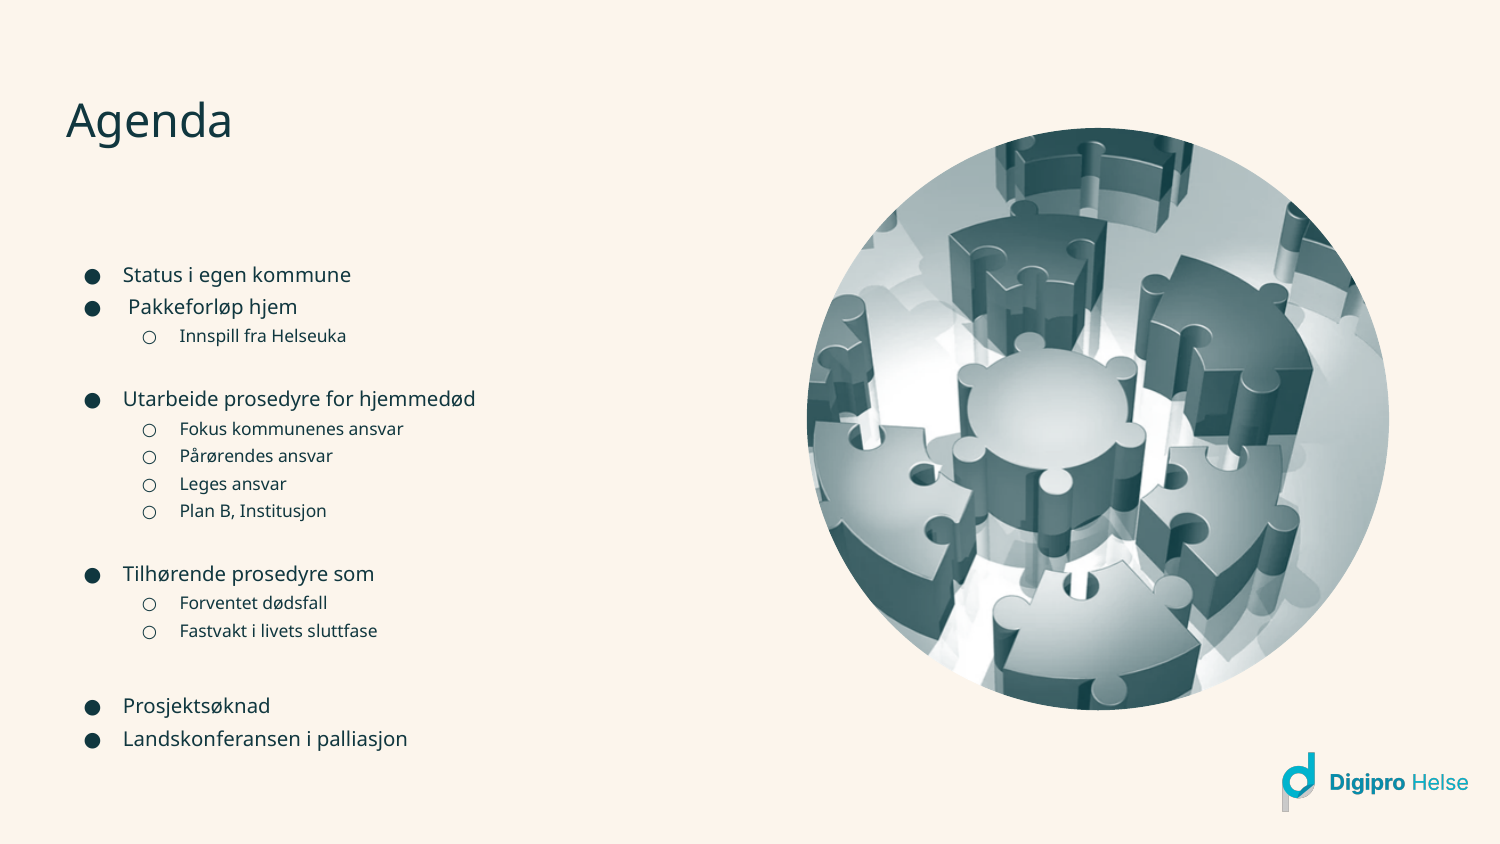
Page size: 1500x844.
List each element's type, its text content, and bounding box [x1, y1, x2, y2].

title Agenda [51, 72, 819, 167]
picture [1250, 720, 1500, 844]
picture [806, 127, 1390, 711]
list Status i egen kommune Pakkeforløp hjem Innspill fra Helseuka Utarbeide prosedyre for hjemmedød Fokus kommunenes ansvar Pårørendes ansvar Leges ansvar Plan B, Institusjon Tilhørende prosedyre som Forventet dødsfall Fastvakt i livets sluttfase Prosjektsøknad Landskonferansen i palliasjon [51, 241, 708, 771]
